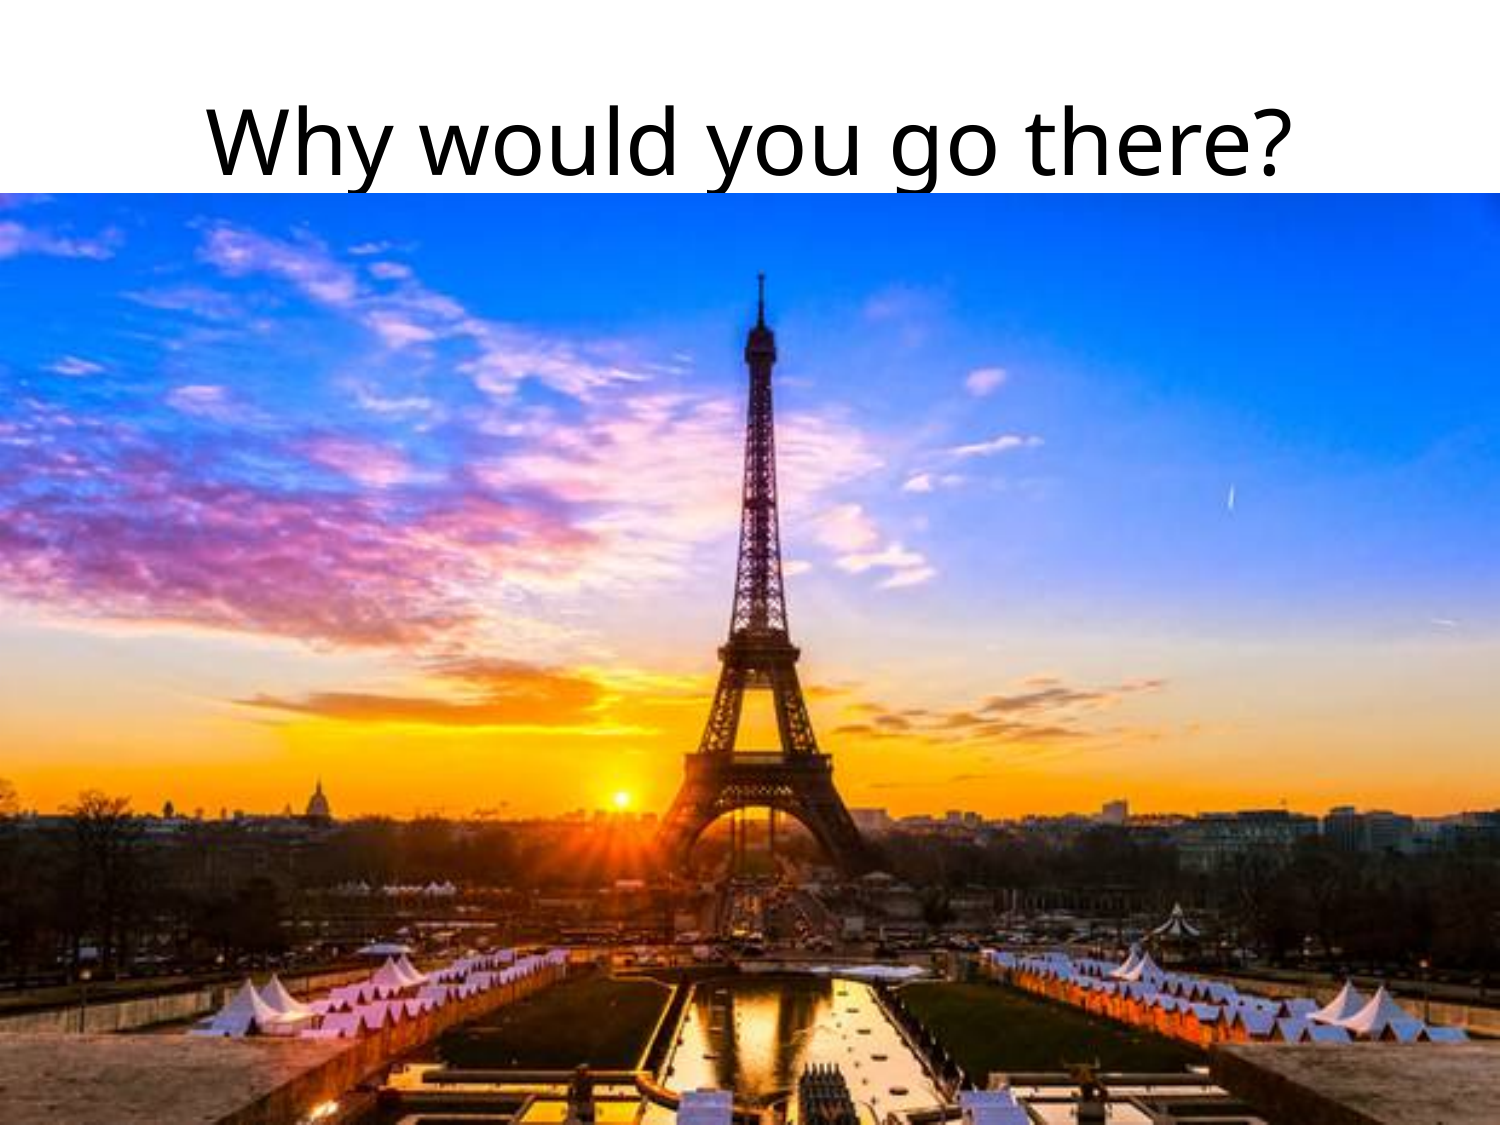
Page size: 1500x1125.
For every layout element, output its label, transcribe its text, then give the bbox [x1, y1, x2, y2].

picture [0, 193, 1500, 1125]
title Why would you go there? [75, 45, 1425, 191]
